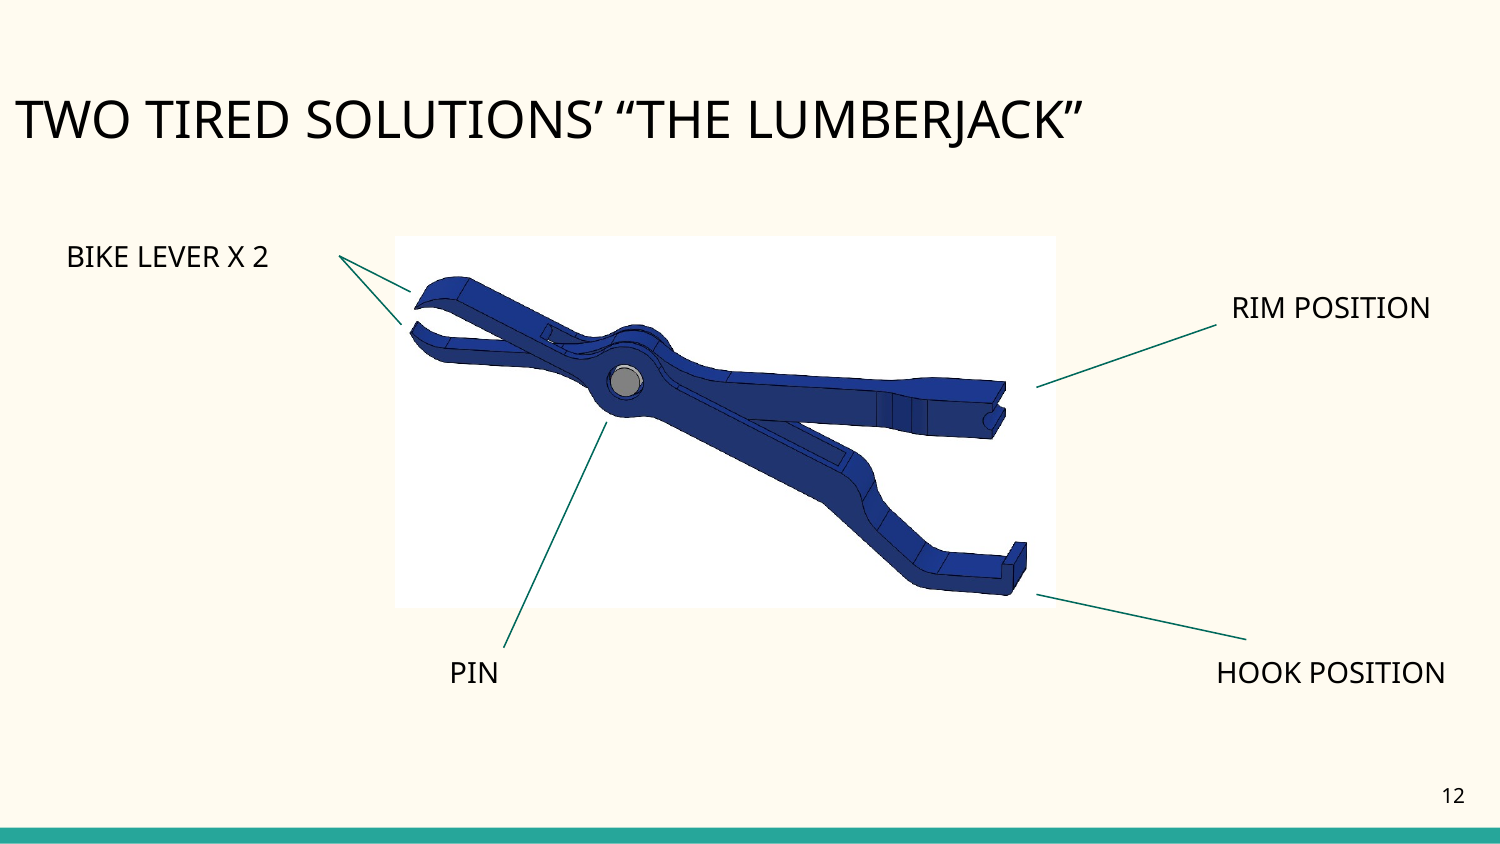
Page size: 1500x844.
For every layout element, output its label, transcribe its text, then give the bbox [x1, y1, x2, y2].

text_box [338, 255, 402, 325]
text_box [402, 255, 411, 293]
text_box BIKE LEVER X 2 [51, 223, 340, 289]
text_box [503, 421, 607, 648]
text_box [1036, 324, 1217, 388]
text_box PIN [434, 639, 723, 705]
text_box HOOK POSITION [1200, 639, 1489, 705]
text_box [1036, 594, 1247, 640]
slide_number ‹#› [1389, 764, 1480, 830]
text_box RIM POSITION [1216, 274, 1474, 340]
title TWO TIRED SOLUTIONS’ “THE LUMBERJACK” [0, 71, 1500, 172]
picture [395, 236, 1056, 608]
